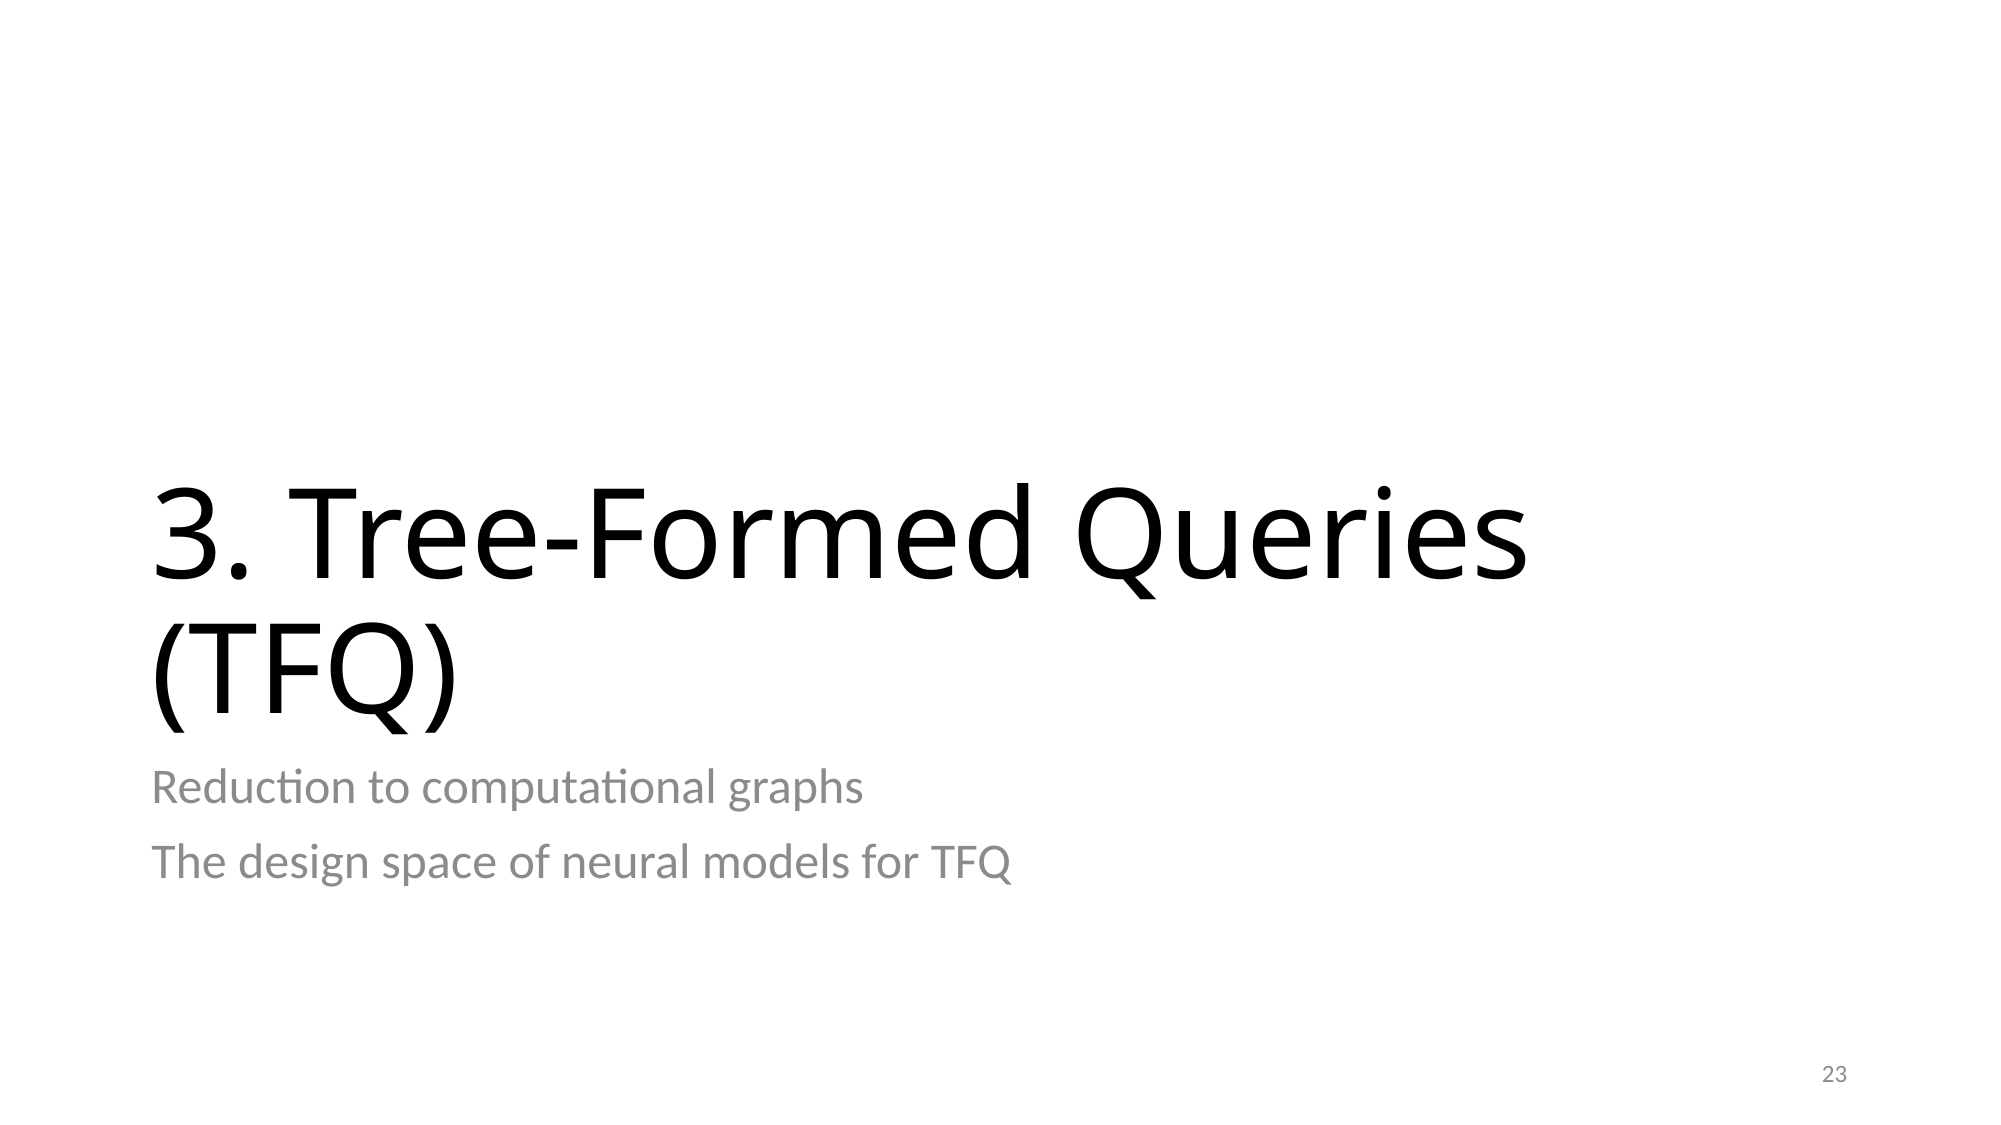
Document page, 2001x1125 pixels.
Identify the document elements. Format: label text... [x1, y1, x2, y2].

title 3. Tree-Formed Queries (TFQ) [136, 280, 1862, 749]
list Reduction to computational graphs The design space of neural models for TFQ [136, 752, 1862, 999]
slide_number 23 [1412, 1042, 1863, 1103]
